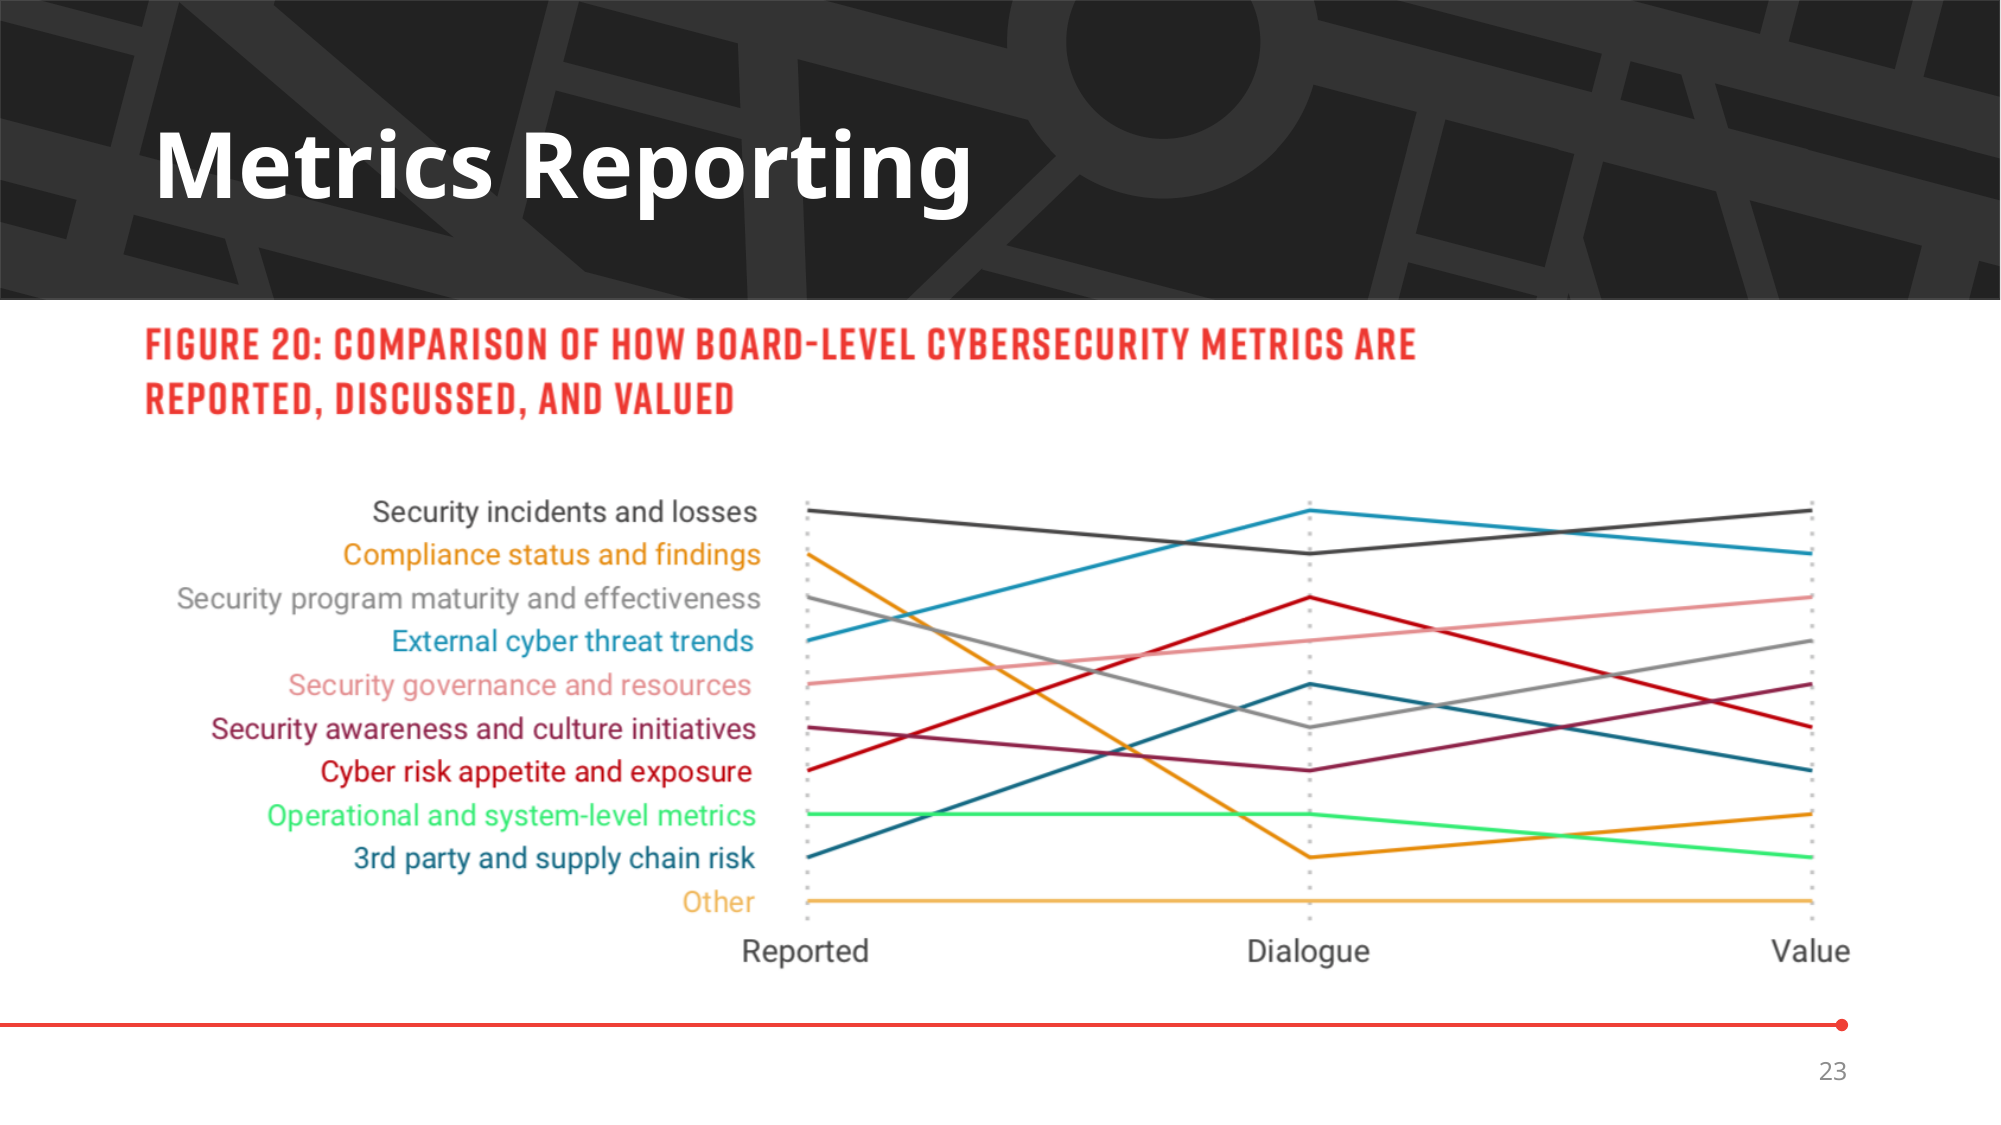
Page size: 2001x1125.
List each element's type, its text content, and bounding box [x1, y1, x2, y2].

title Metrics Reporting [137, 59, 1863, 278]
picture [137, 318, 1863, 988]
slide_number 23 [1412, 1042, 1863, 1103]
